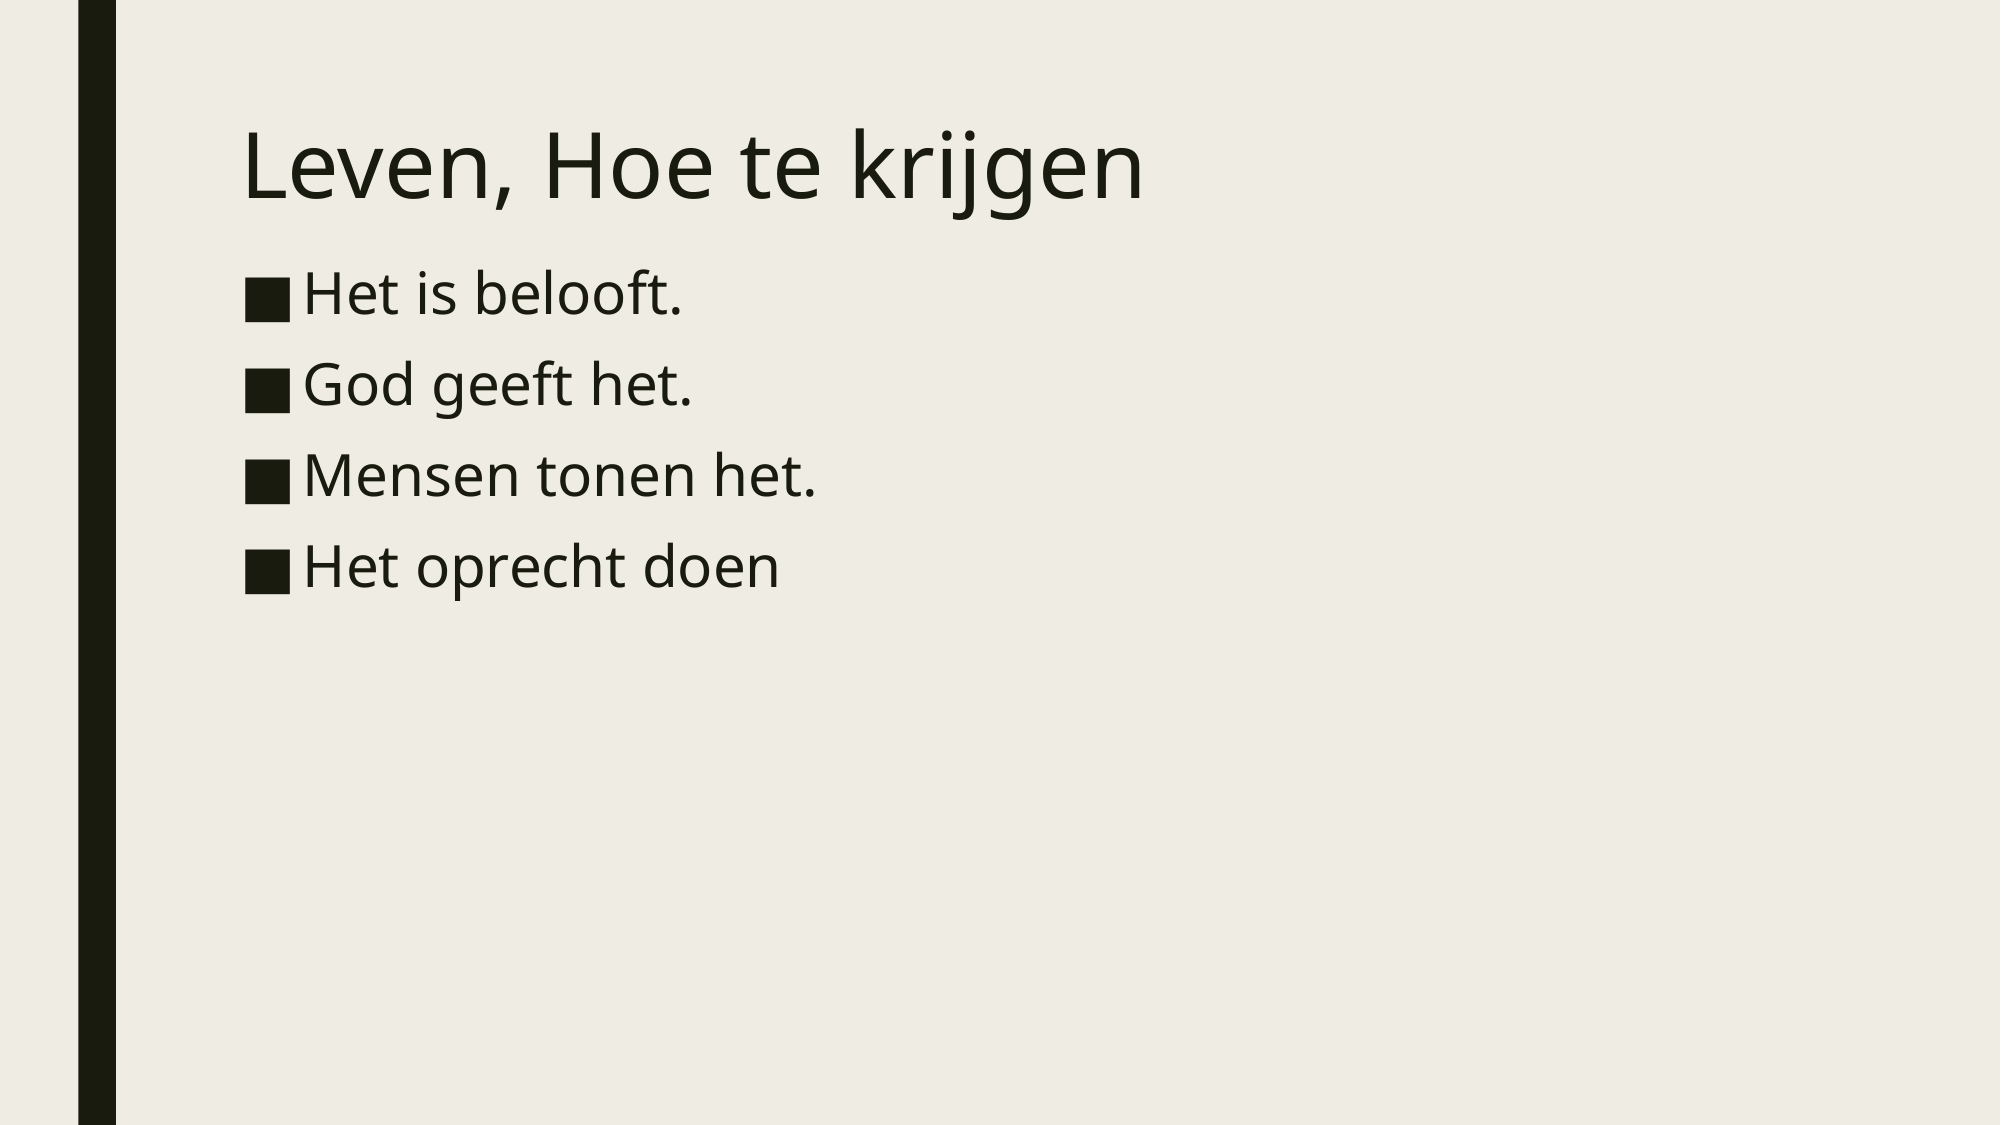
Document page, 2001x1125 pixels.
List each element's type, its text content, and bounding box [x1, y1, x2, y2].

title Leven, Hoe te krijgen [225, 112, 1800, 235]
list Het is belooft. God geeft het. Mensen tonen het. Het oprecht doen [225, 254, 1800, 963]
